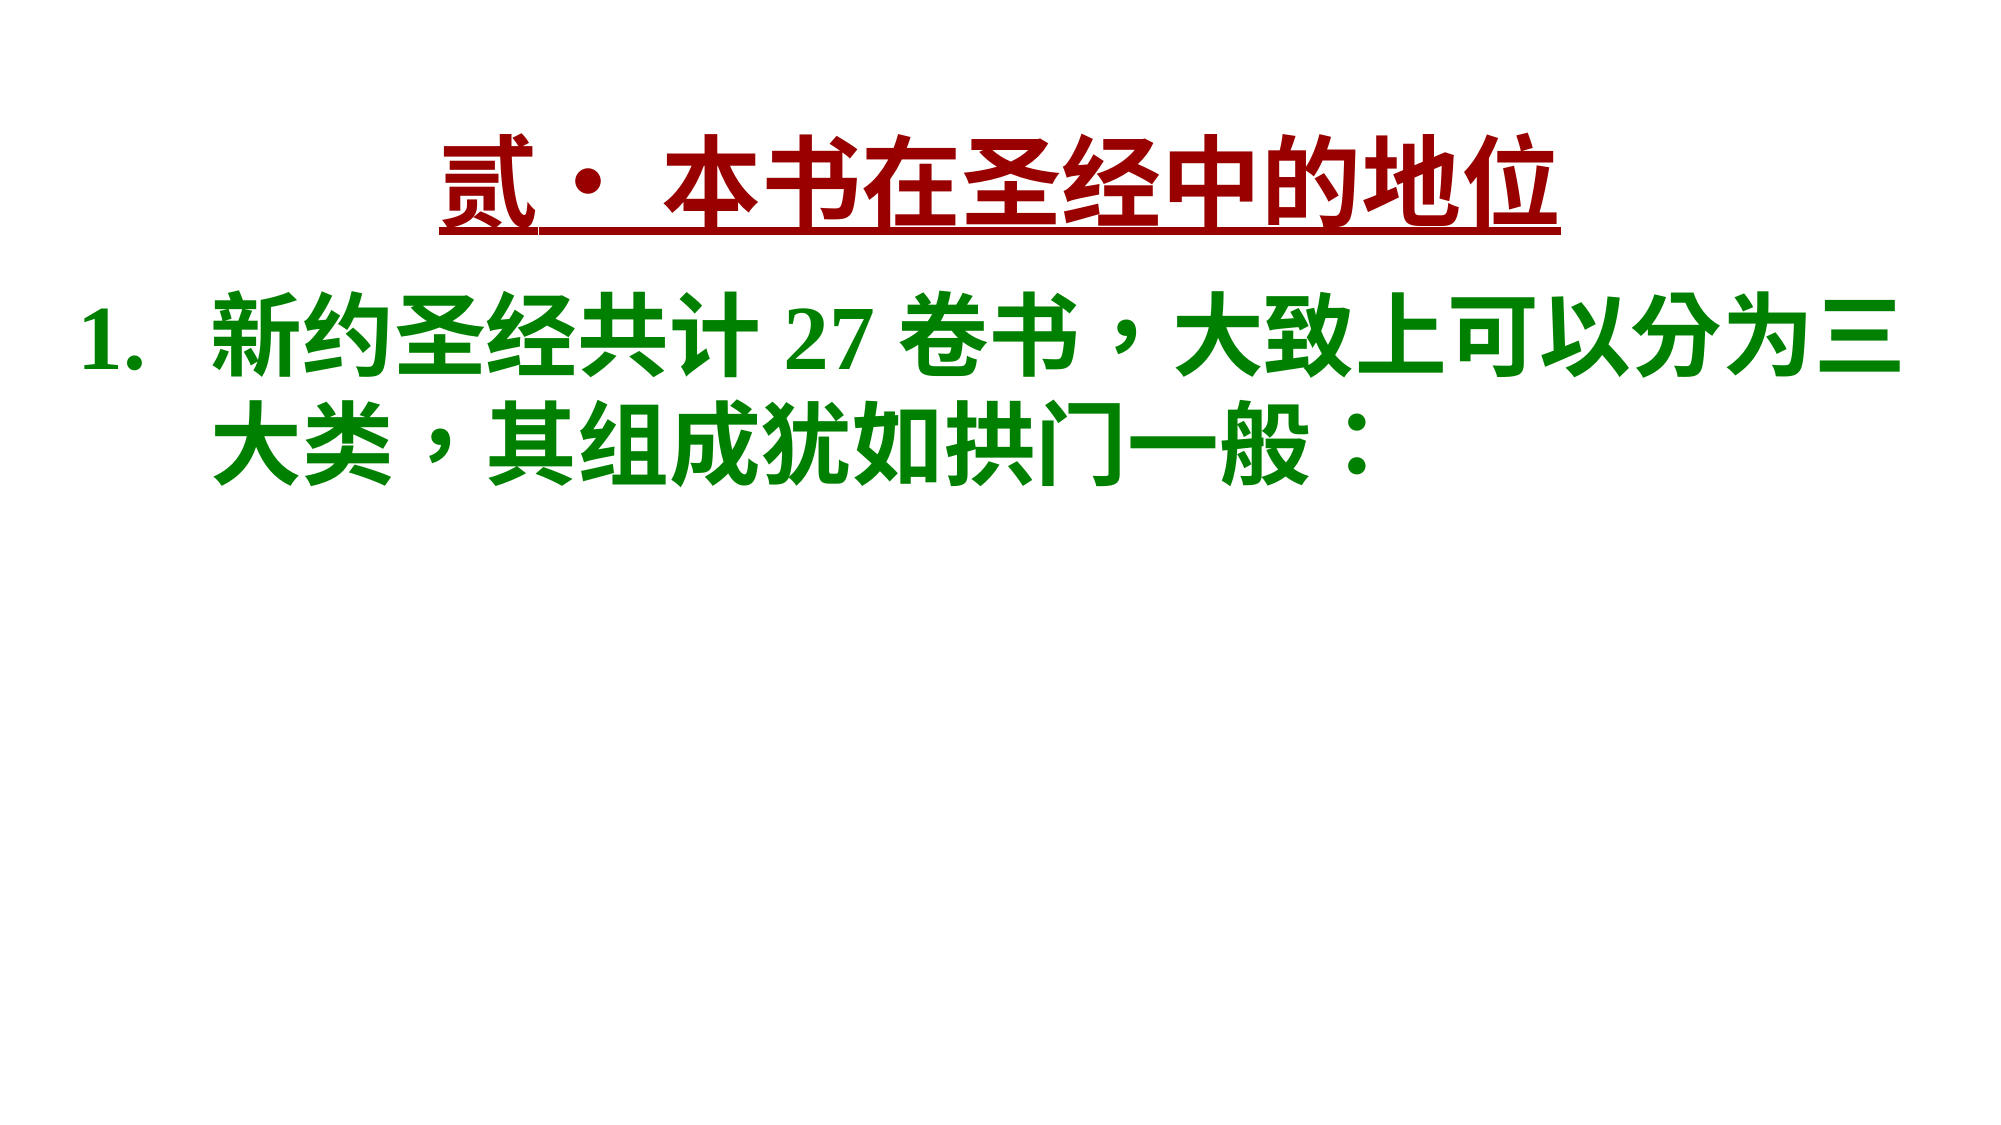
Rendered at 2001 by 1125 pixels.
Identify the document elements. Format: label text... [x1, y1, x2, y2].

subtitle 贰‧ 本书在圣经中的地位 1. 新约圣经共计27卷书，大致上可以分为三大类，其组成犹如拱门一般： [62, 112, 1938, 1125]
